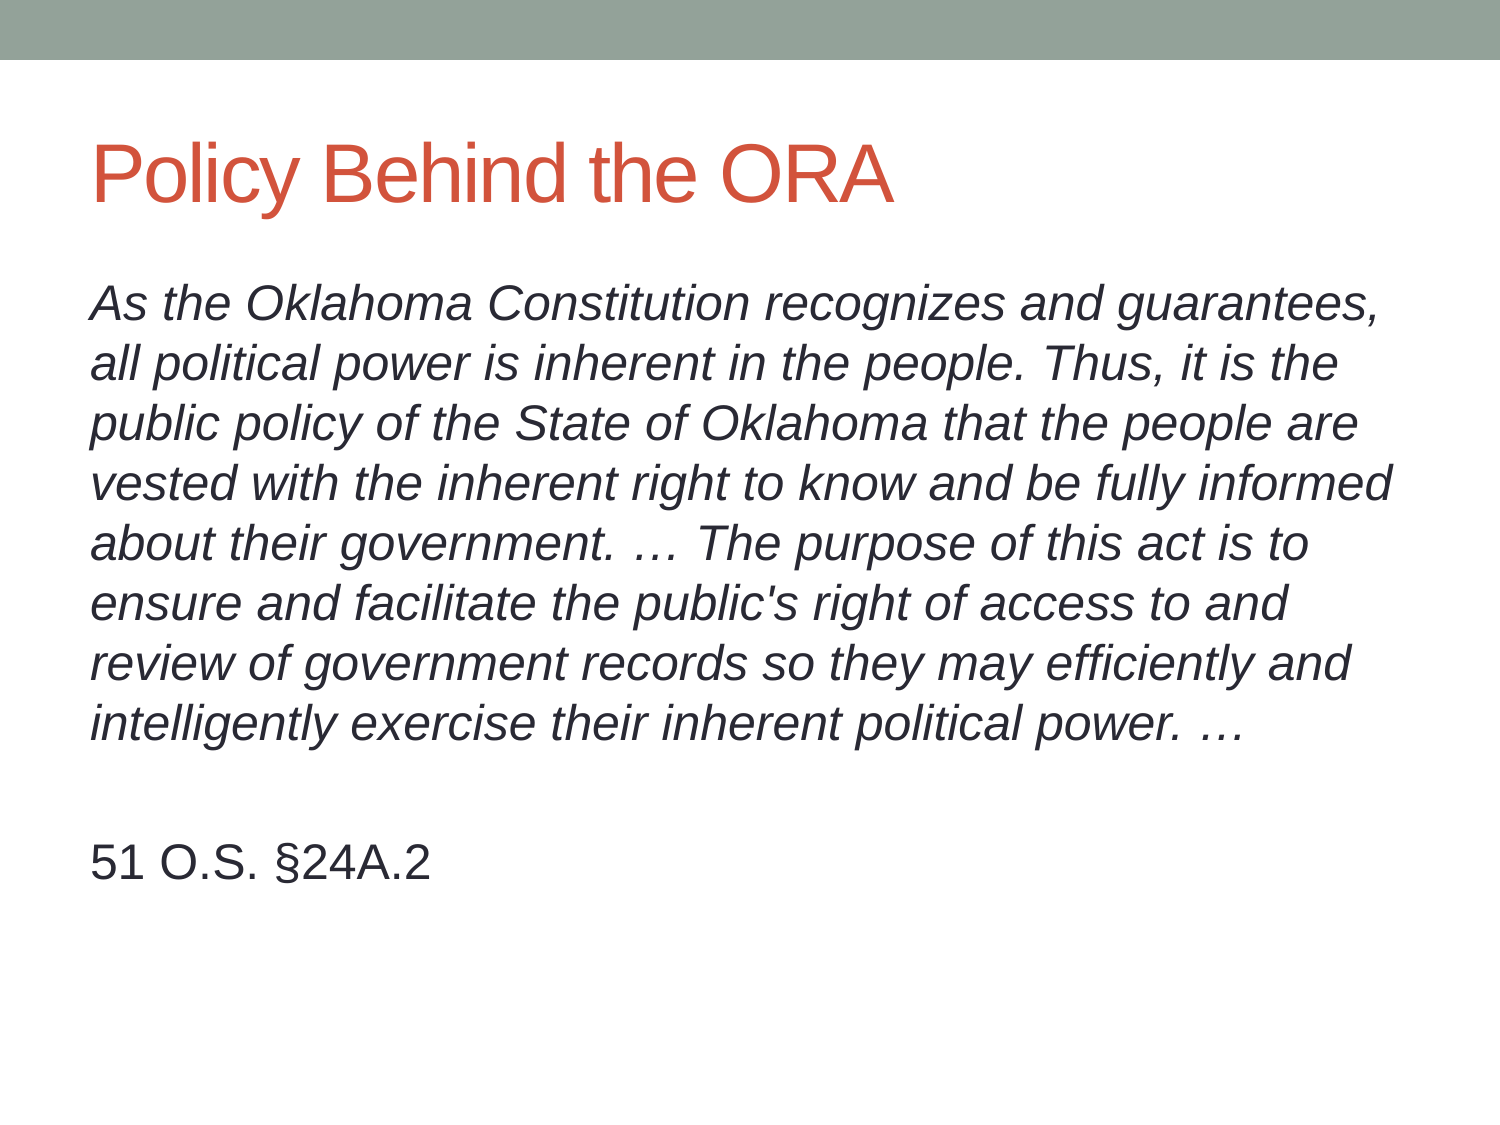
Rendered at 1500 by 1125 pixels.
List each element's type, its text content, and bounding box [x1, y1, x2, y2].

title Policy Behind the ORA [75, 87, 1425, 250]
list As the Oklahoma Constitution recognizes and guarantees, all political power is inherent in the people. Thus, it is the public policy of the State of Oklahoma that the people are vested with the inherent right to know and be fully informed about their government. … The purpose of this act is to ensure and facilitate the public's right of access to and review of government records so they may efficiently and intelligently exercise their inherent political power. … 51 O.S. §24A.2 [75, 262, 1425, 1063]
